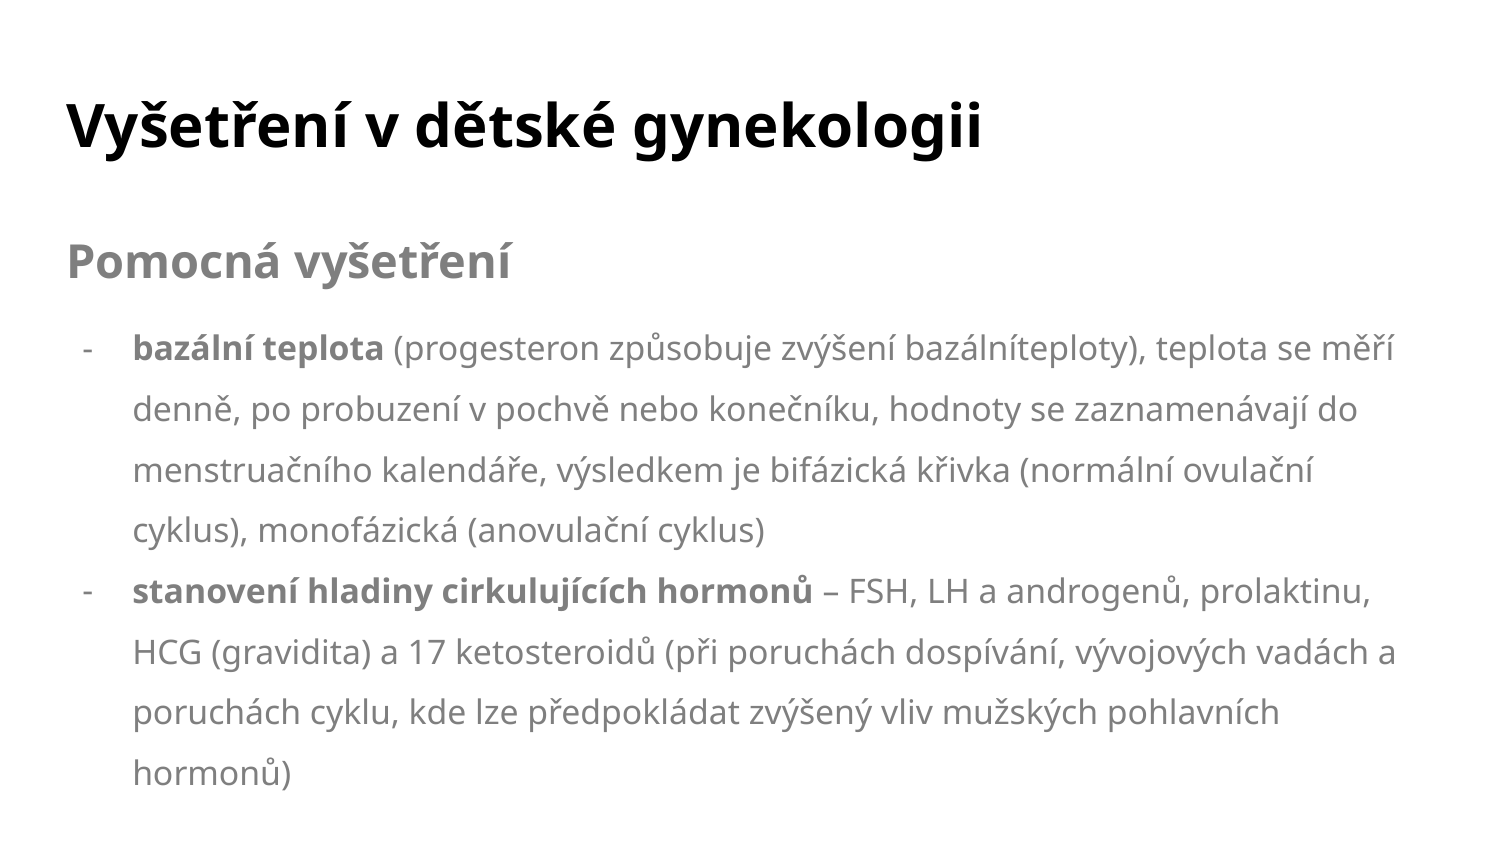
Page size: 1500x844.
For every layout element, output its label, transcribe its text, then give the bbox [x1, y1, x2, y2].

title Vyšetření v dětské gynekologii [51, 72, 1449, 176]
list Pomocná vyšetření bazální teplota (progesteron způsobuje zvýšení bazálníteploty), teplota se měří denně, po probuzení v pochvě nebo konečníku, hodnoty se zaznamenávají do menstruačního kalendáře, výsledkem je bifázická křivka (normální ovulační cyklus), monofázická (anovulační cyklus) stanovení hladiny cirkulujících hormonů – FSH, LH a androgenů, prolaktinu, HCG (gravidita) a 17 ketosteroidů (při poruchách dospívání, vývojových vadách a poruchách cyklu, kde lze předpokládat zvýšený vliv mužských pohlavních hormonů) [51, 189, 1449, 811]
